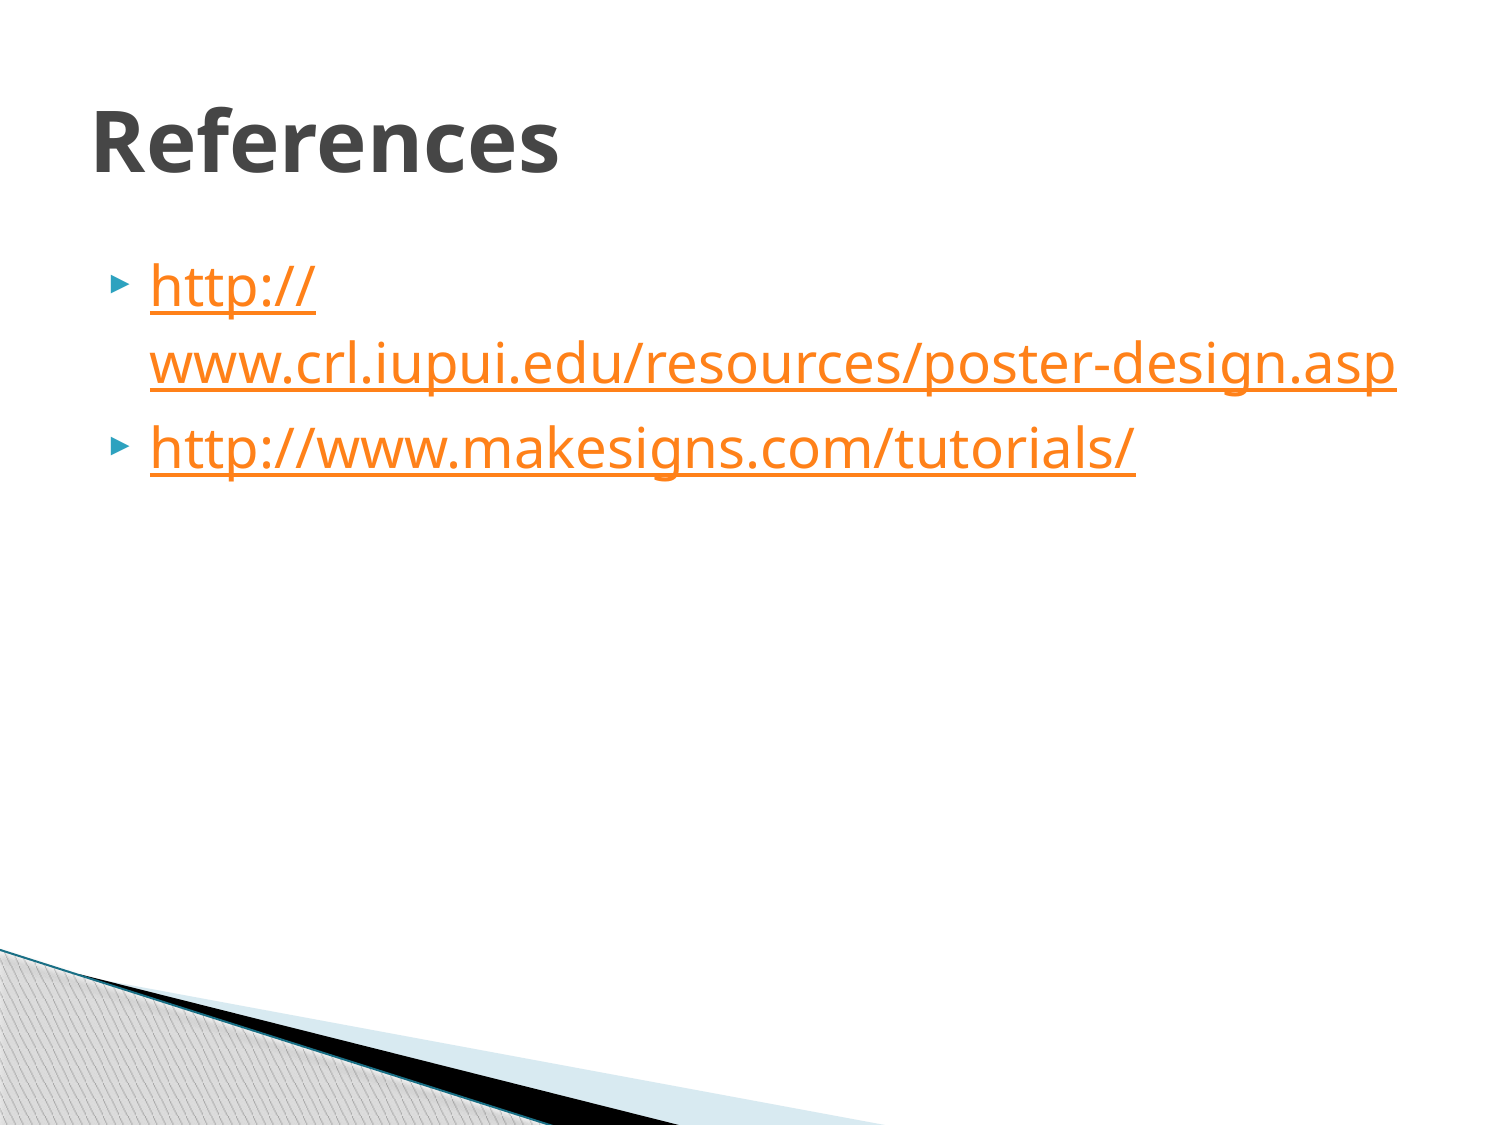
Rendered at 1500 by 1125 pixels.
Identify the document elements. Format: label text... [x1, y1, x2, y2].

title References [75, 45, 1425, 233]
list http://www.crl.iupui.edu/resources/poster-design.asp http://www.makesigns.com/tutorials/ [75, 243, 1425, 986]
